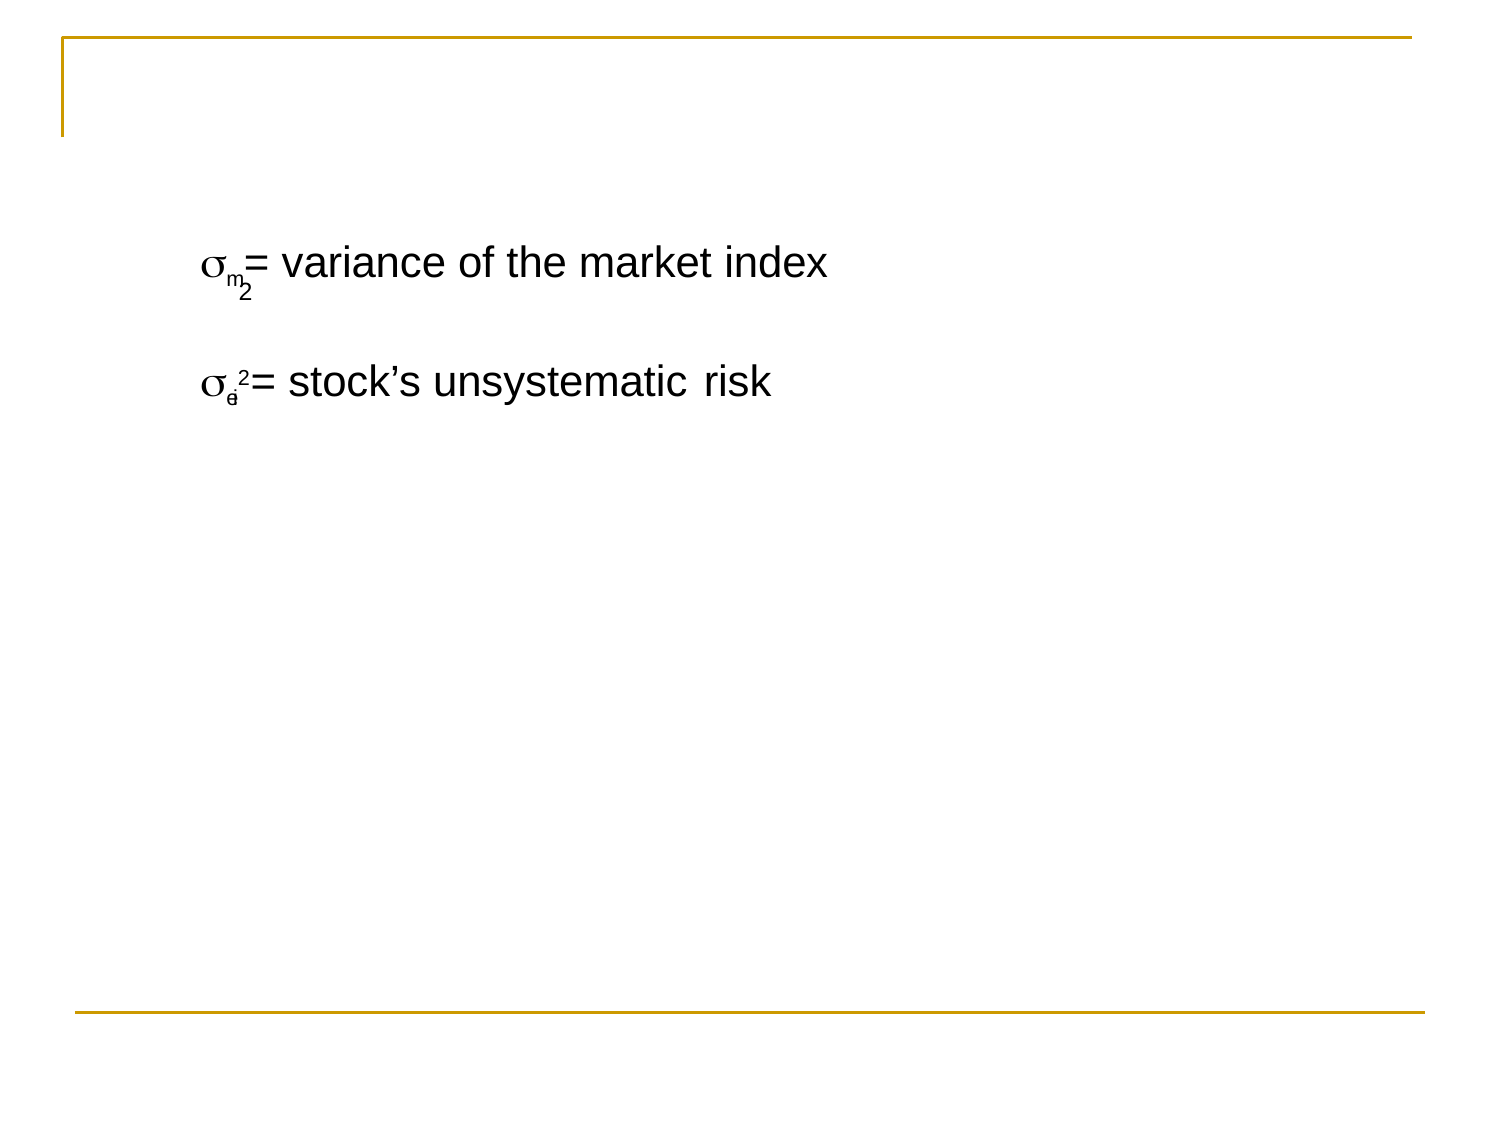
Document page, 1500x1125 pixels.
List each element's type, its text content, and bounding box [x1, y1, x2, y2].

text_box m = variance of the market index 2 ei2 = stock’s unsystematic risk [197, 268, 848, 410]
